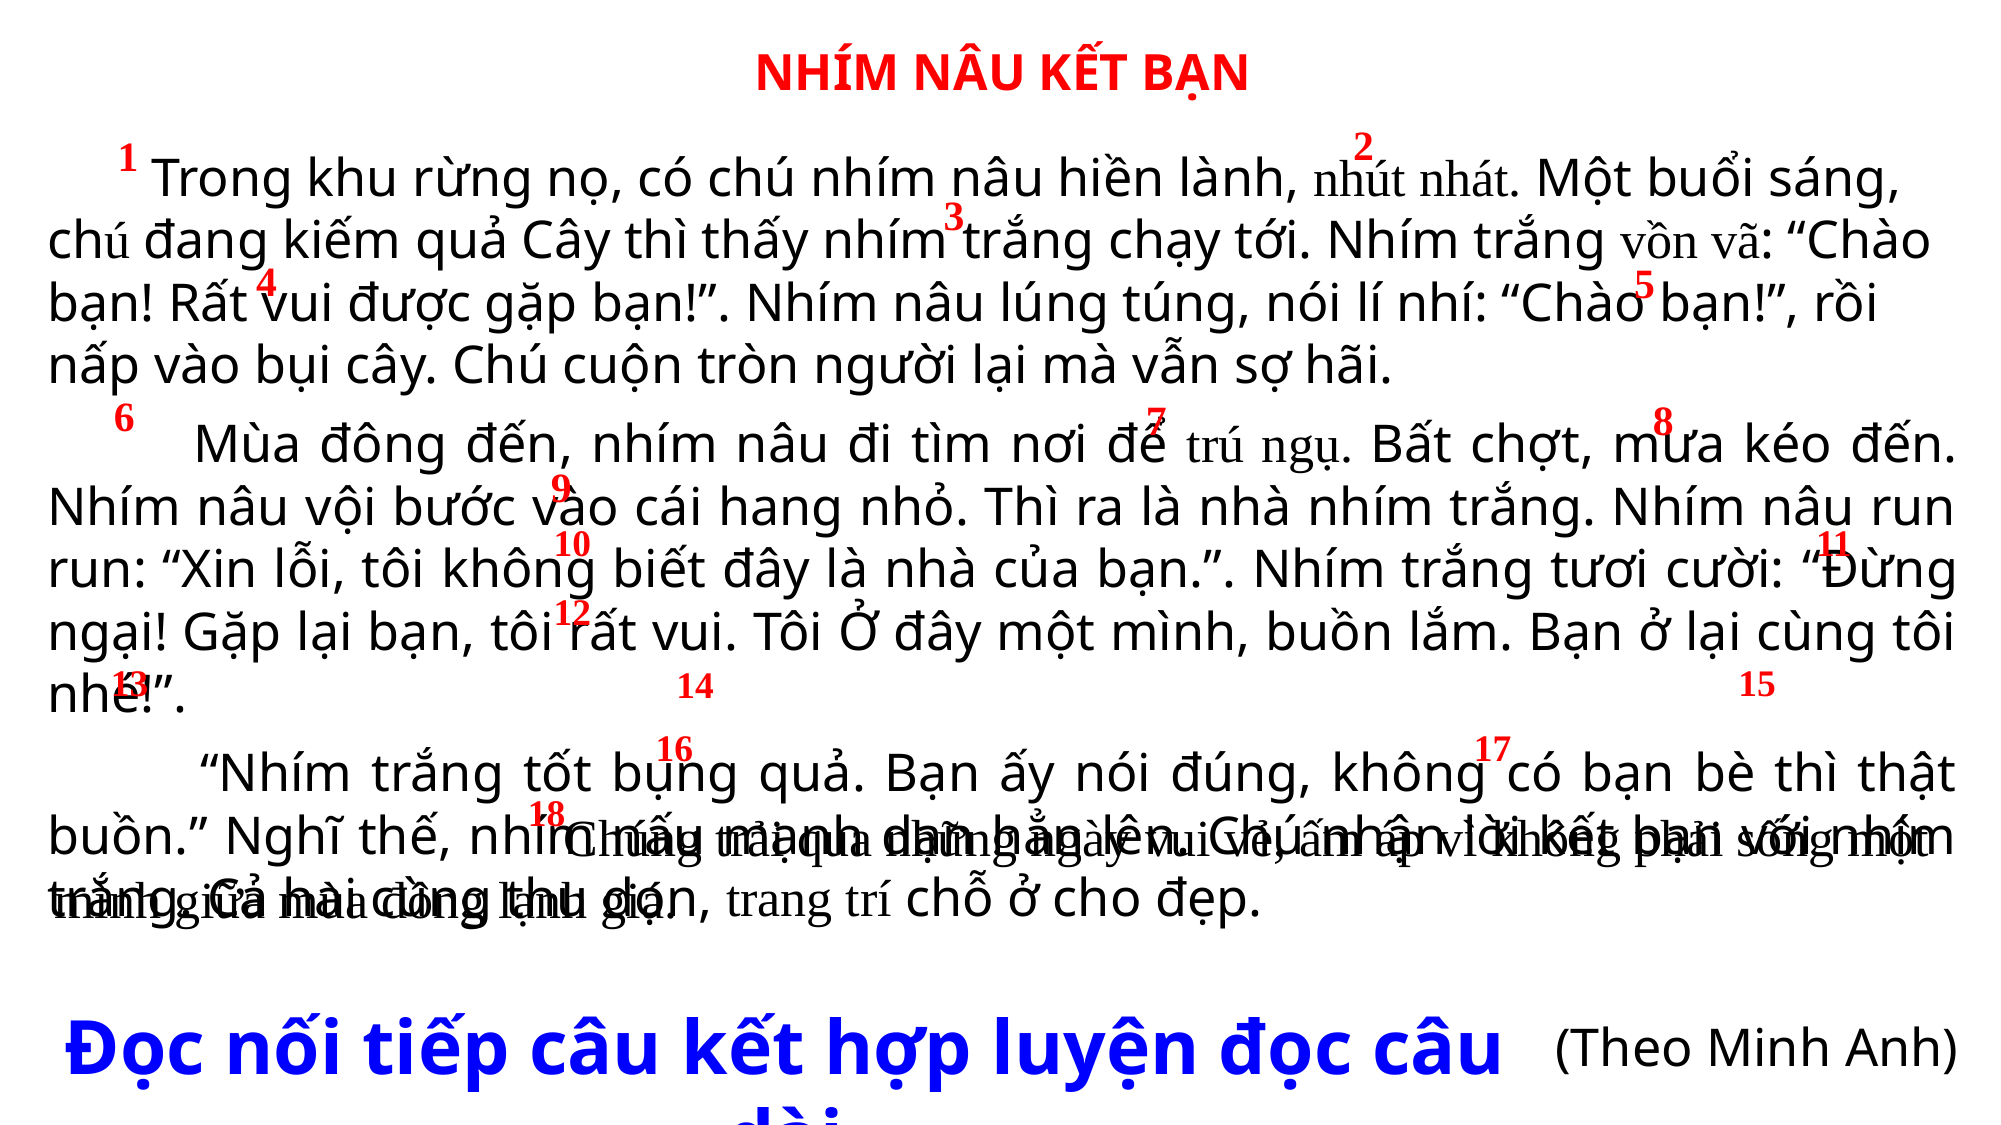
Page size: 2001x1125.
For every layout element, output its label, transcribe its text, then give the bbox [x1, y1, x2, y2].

text_box 2 [1326, 97, 1409, 192]
text_box 8 [1626, 372, 1709, 467]
text_box 4 [229, 233, 312, 328]
text_box 12 [523, 566, 626, 662]
text_box 3 [916, 167, 1000, 263]
text_box NHÍM NÂU KẾT BẠN Trong khu rừng nọ, có chú nhím nâu hiền lành, nhút nhát. Một buổi sáng, chú đang kiếm quả Cây thì thấy nhím trắng chạy tới. Nhím trắng vồn vã: “Chào bạn! Rất vui được gặp bạn!”. Nhím nâu lúng túng, nói lí nhí: “Chào bạn!”, rồi nấp vào bụi cây. Chú cuộn tròn người lại mà vẫn sợ hãi. Mùa đông đến, nhím nâu đi tìm nơi để trú ngụ. Bất chợt, mưa kéo đến. Nhím nâu vội bước vào cái hang nhỏ. Thì ra là nhà nhím trắng. Nhím nâu run run: “Xin lỗi, tôi không biết đây là nhà của bạn.”. Nhím trắng tươi cười: “Đừng ngại! Gặp lại bạn, tôi rất vui. Tôi Ở đây một mình, buồn lắm. Bạn ở lại cùng tôi nhé!”. “Nhím trắng tốt bụng quả. Bạn ấy nói đúng, không có bạn bè thì thật buồn.” Nghĩ thế, nhím nấu mạnh dạn hẳn lên. Chú nhận lời kết bạn với nhím trắng. Cả hai cùng thu dọn, trang trí chỗ ở cho đẹp. (Theo Minh Anh) [32, 33, 1973, 1085]
text_box 15 [1708, 638, 1811, 733]
text_box Chúng trải qua những ngày vui vẻ, ấm áp vì không phải sống một [549, 796, 1955, 875]
text_box 1 [90, 108, 174, 204]
text_box 9 [523, 439, 607, 517]
text_box mình giữa mùa đông lạnh giá. [39, 858, 722, 937]
text_box 13 [81, 638, 183, 733]
text_box 5 [1607, 235, 1690, 330]
text_box 6 [87, 368, 170, 463]
text_box 7 [1118, 372, 1202, 467]
text_box 16 [625, 702, 728, 796]
text_box 18 [498, 767, 596, 858]
text_box 17 [1444, 702, 1547, 796]
text_box 11 [1786, 498, 1889, 593]
text_box 10 [523, 498, 626, 580]
text_box 14 [646, 640, 749, 729]
text_box Đọc nối tiếp câu kết hợp luyện đọc câu dài [0, 991, 1581, 1125]
